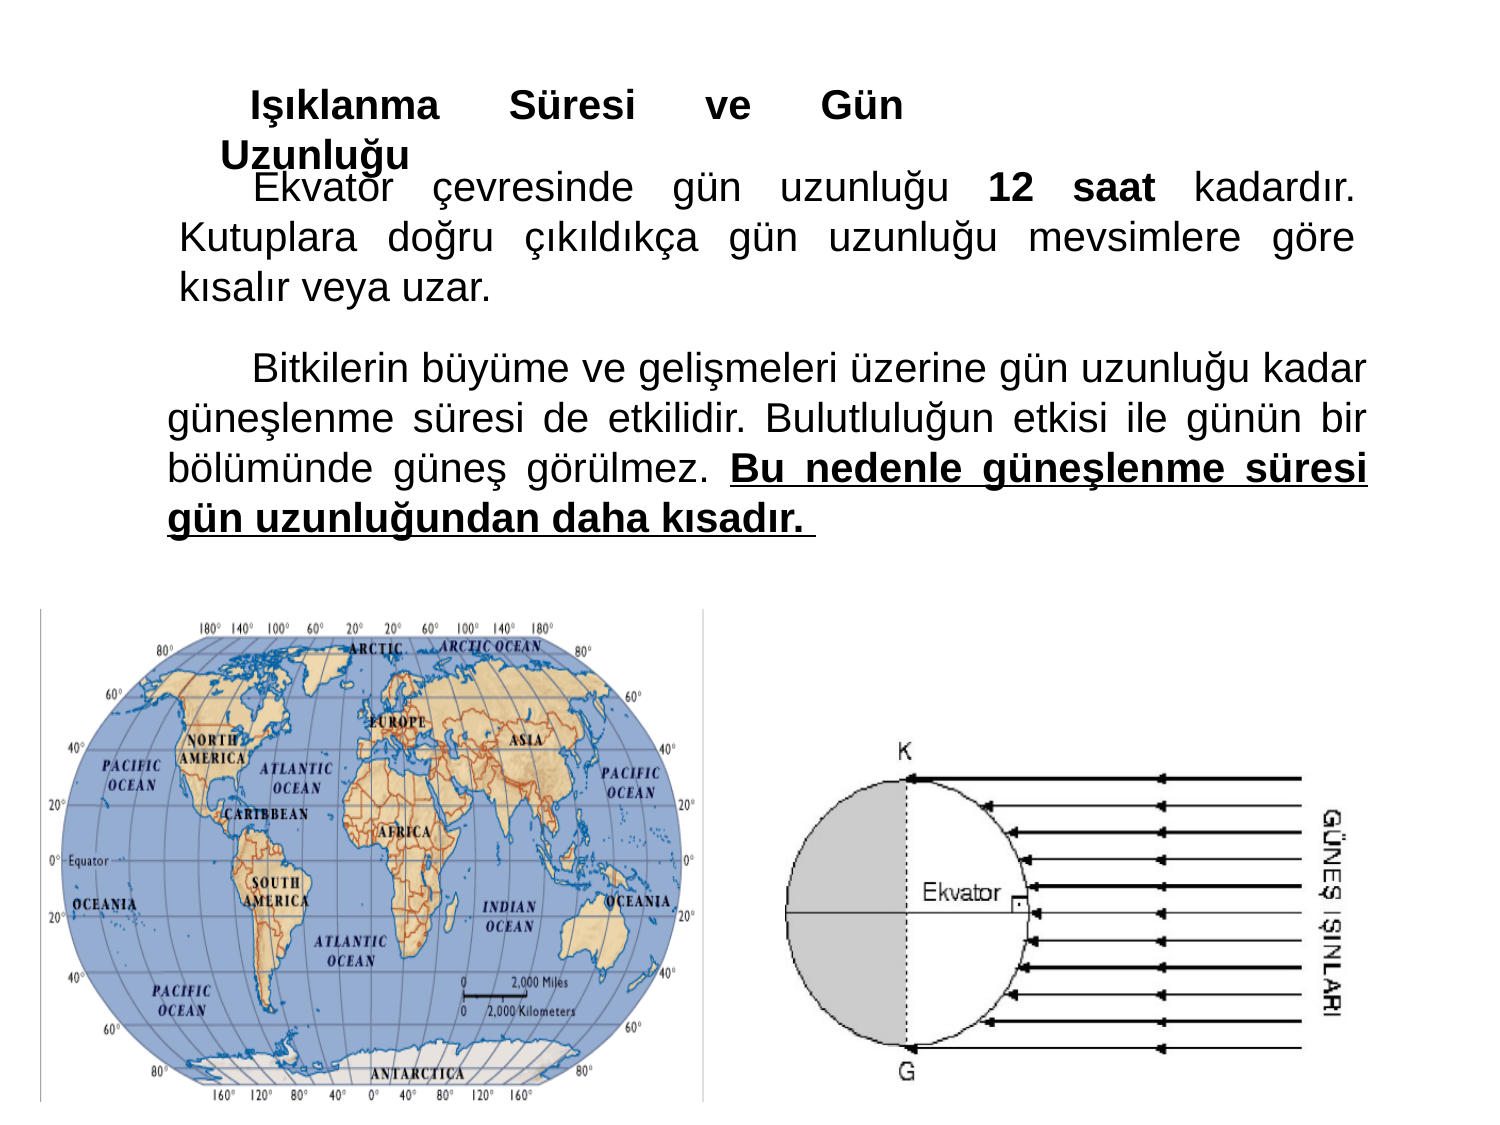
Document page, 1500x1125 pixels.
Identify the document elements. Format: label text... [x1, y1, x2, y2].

text_box Ekvator çevresinde gün uzunluğu 12 saat kadardır. Kutuplara doğru çıkıldıkça gün uzunluğu mevsimlere göre kısalır veya uzar. [164, 152, 1372, 318]
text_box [5, 535, 704, 1102]
text_box Işıklanma Süresi ve Gün Uzunluğu [205, 70, 919, 136]
picture [784, 737, 1348, 1090]
text_box Bitkilerin büyüme ve gelişmeleri üzerine gün uzunluğu kadar güneşlenme süresi de etkilidir. Bulutluluğun etkisi ile günün bir bölümünde güneş görülmez. Bu nedenle güneşlenme süresi gün uzunluğundan daha kısadır. [152, 333, 1383, 549]
